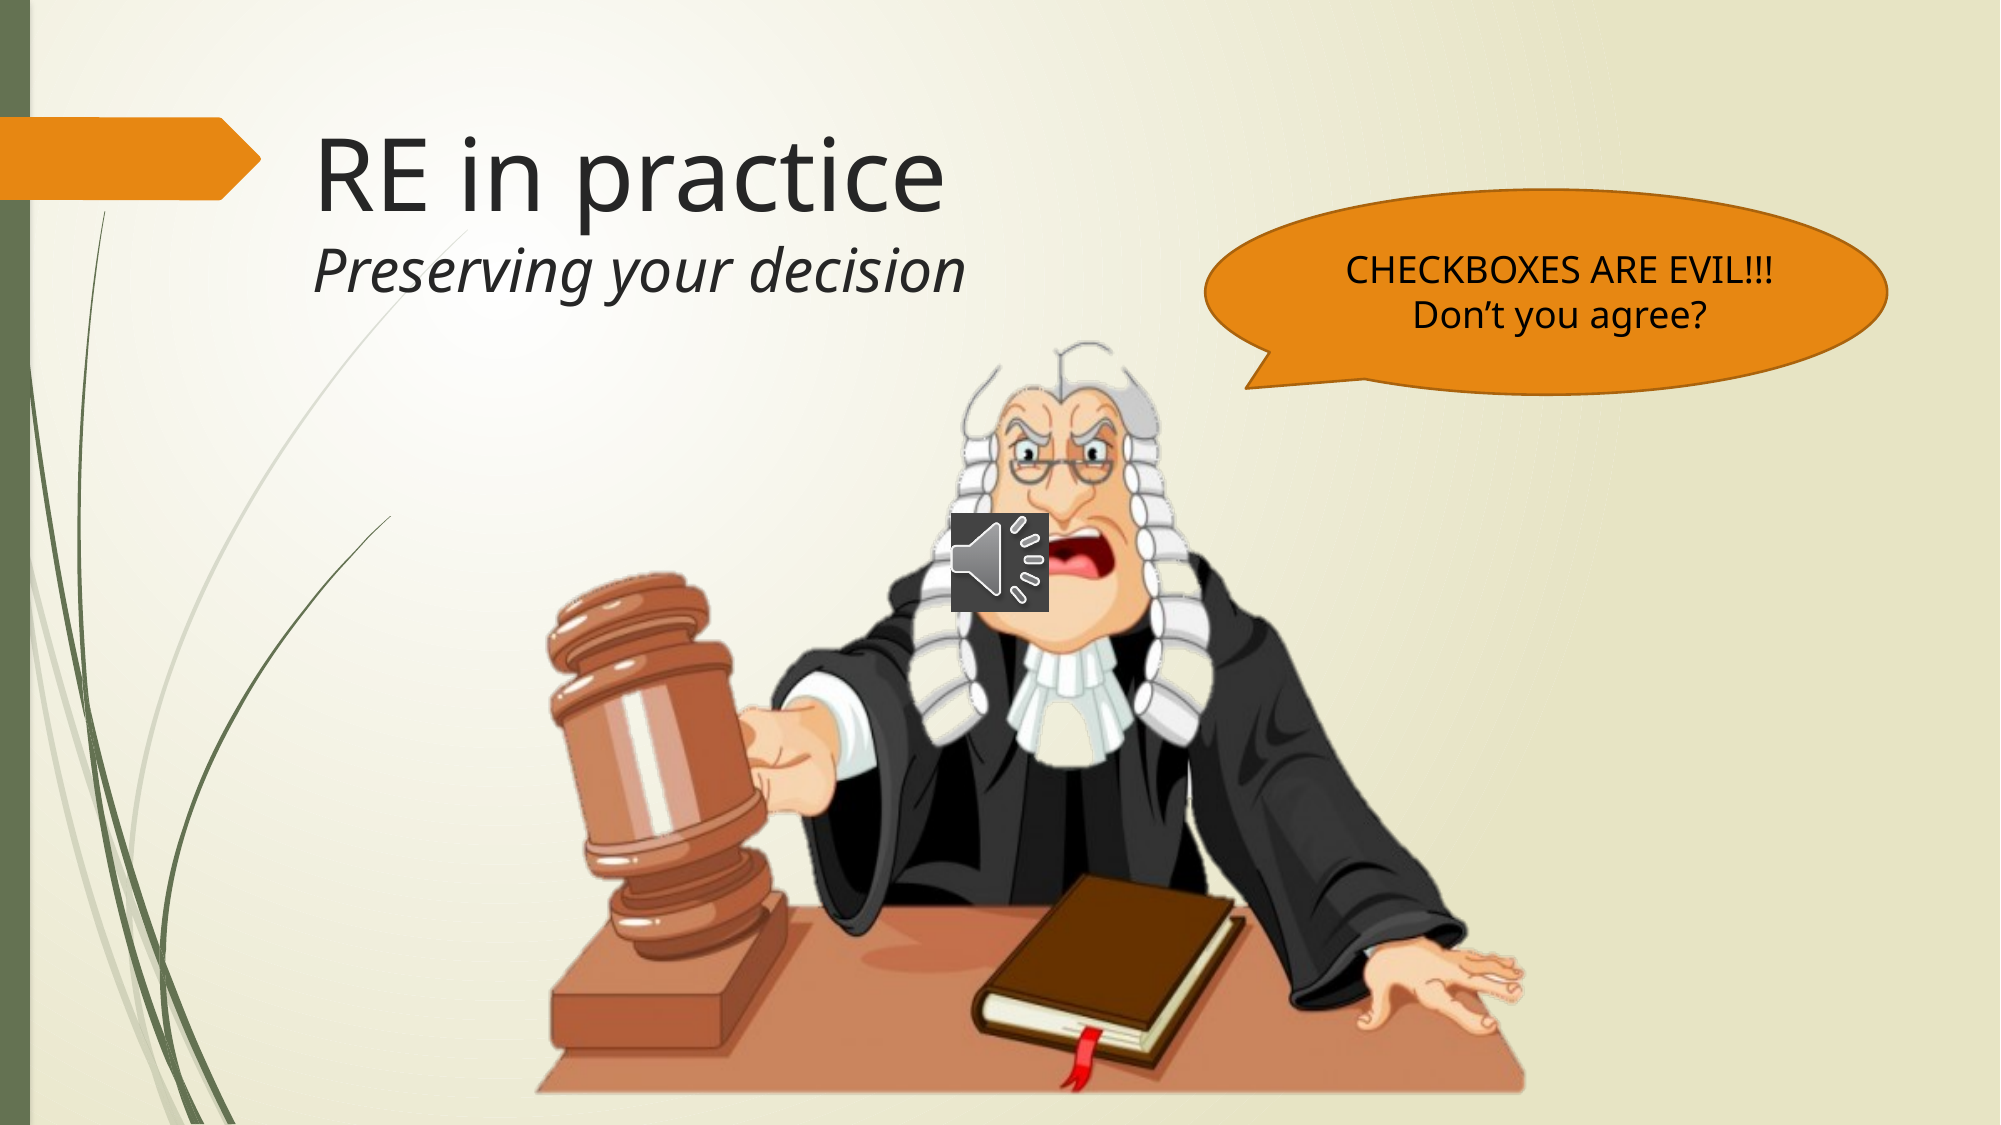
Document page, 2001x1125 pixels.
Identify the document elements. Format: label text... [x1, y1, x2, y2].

text_box CHECKBOXES ARE EVIL!!! Don’t you agree? [1542, 239, 1836, 344]
text_box [1542, 188, 1889, 397]
title RE in practice Preserving your decision [297, 102, 1888, 313]
picture [533, 141, 1538, 1098]
